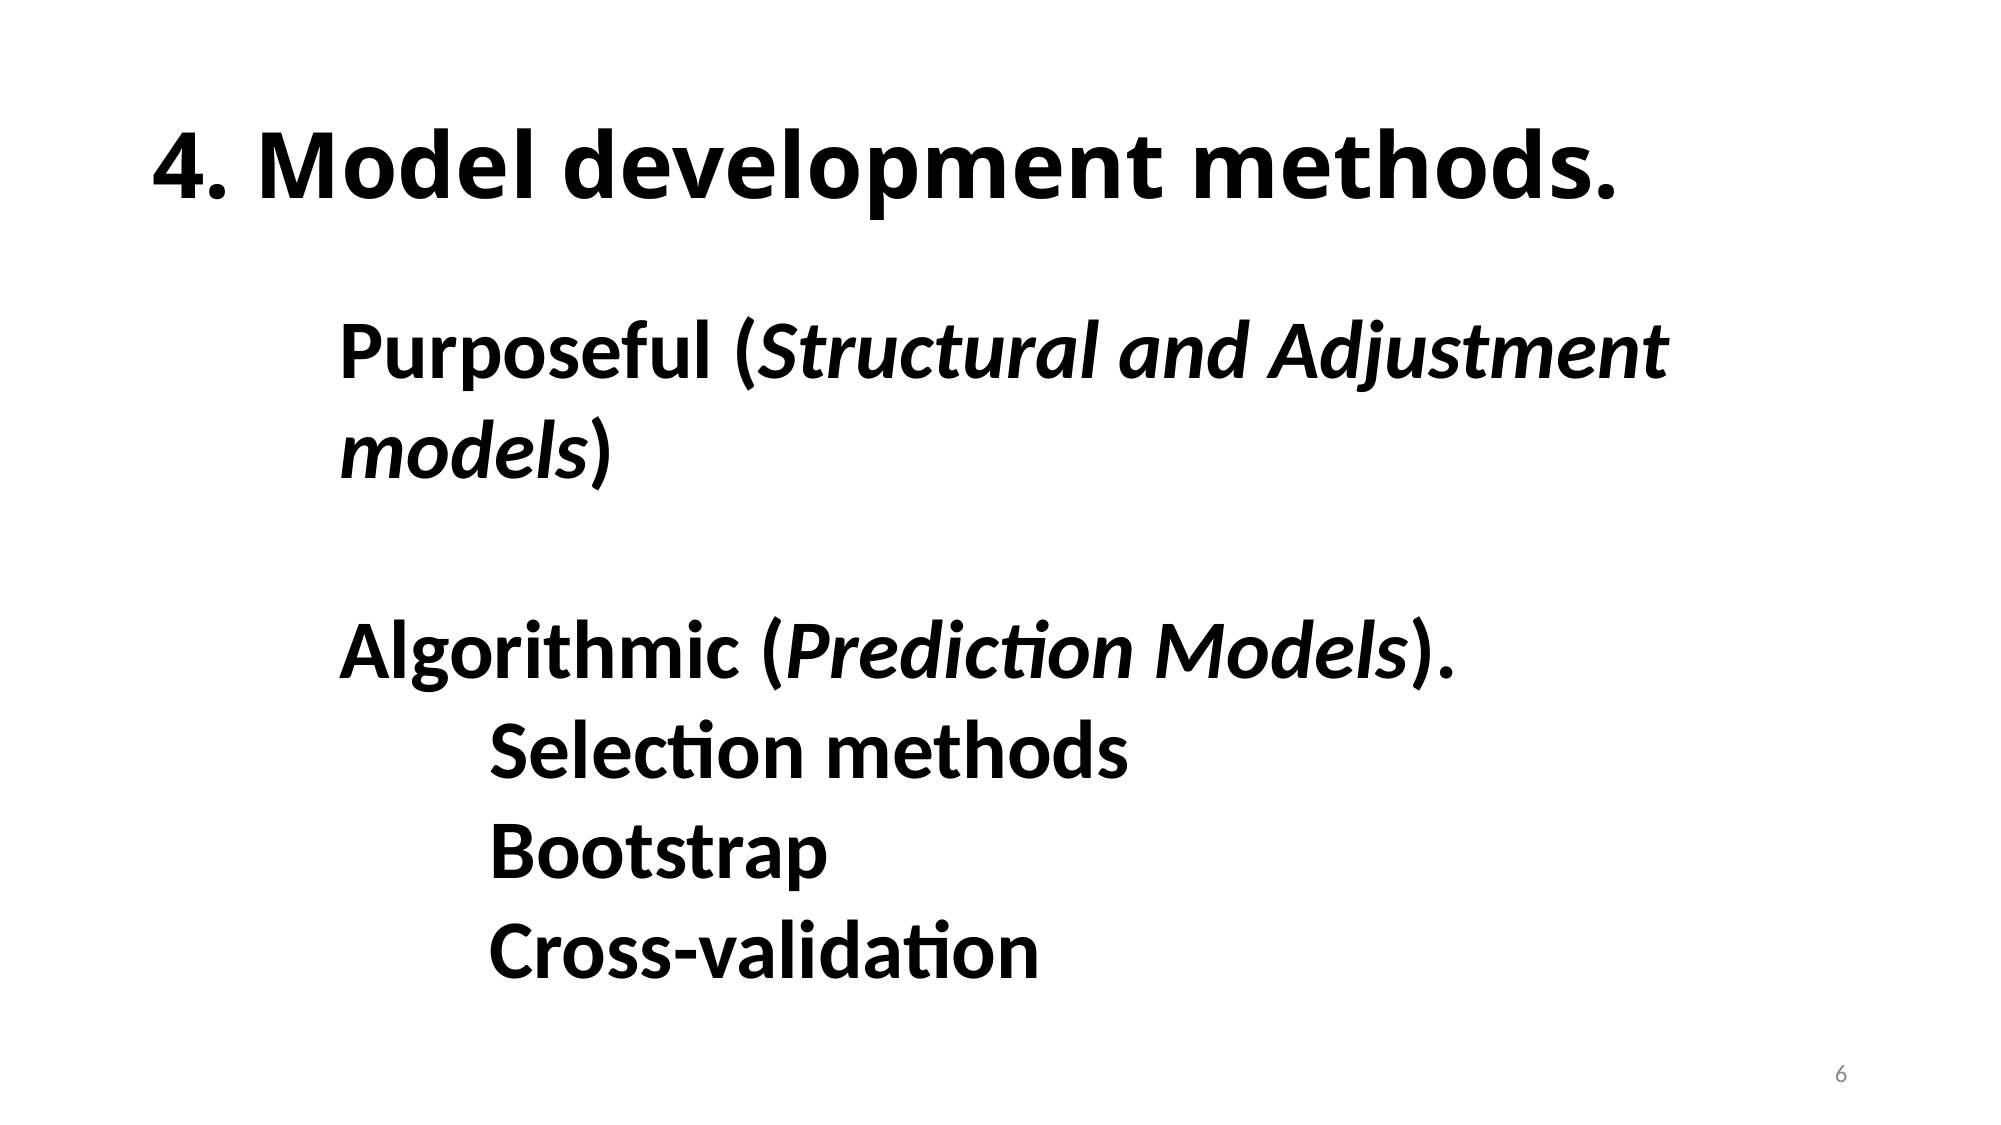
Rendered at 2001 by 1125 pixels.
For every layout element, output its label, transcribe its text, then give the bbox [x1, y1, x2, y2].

title 4. Model development methods. [137, 59, 1863, 278]
slide_number 6 [1412, 1042, 1863, 1103]
text_box Purposeful (Structural and Adjustment models) Algorithmic (Prediction Models). Selection methods Bootstrap Cross-validation [249, 287, 1738, 1063]
